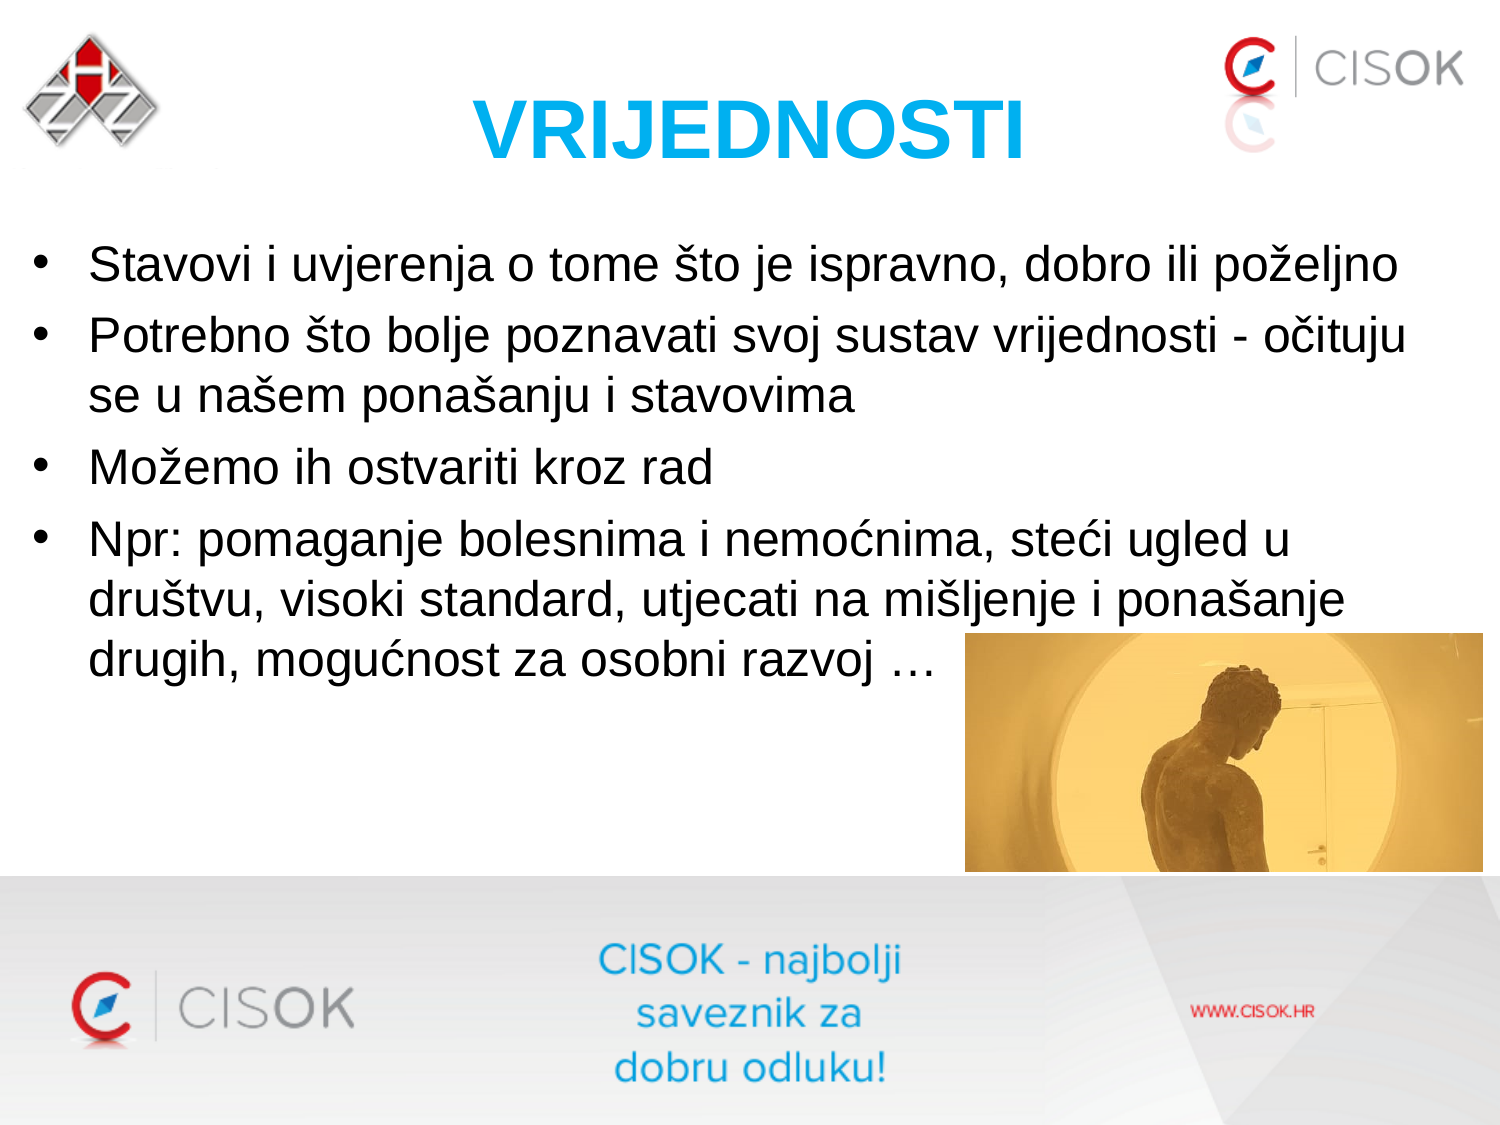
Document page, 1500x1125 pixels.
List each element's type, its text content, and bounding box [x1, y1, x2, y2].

picture [0, 875, 1500, 1125]
list Stavovi i uvjerenja o tome što je ispravno, dobro ili poželjno Potrebno što bolje poznavati svoj sustav vrijednosti - očituju se u našem ponašanju i stavovima Možemo ih ostvariti kroz rad Npr: pomaganje bolesnima i nemoćnima, steći ugled u društvu, visoki standard, utjecati na mišljenje i ponašanje drugih, mogućnost za osobni razvoj … [17, 184, 1483, 874]
picture [965, 633, 1483, 872]
picture [1426, 30, 1483, 161]
title VRIJEDNOSTI [74, 30, 1426, 184]
picture [0, 30, 219, 169]
